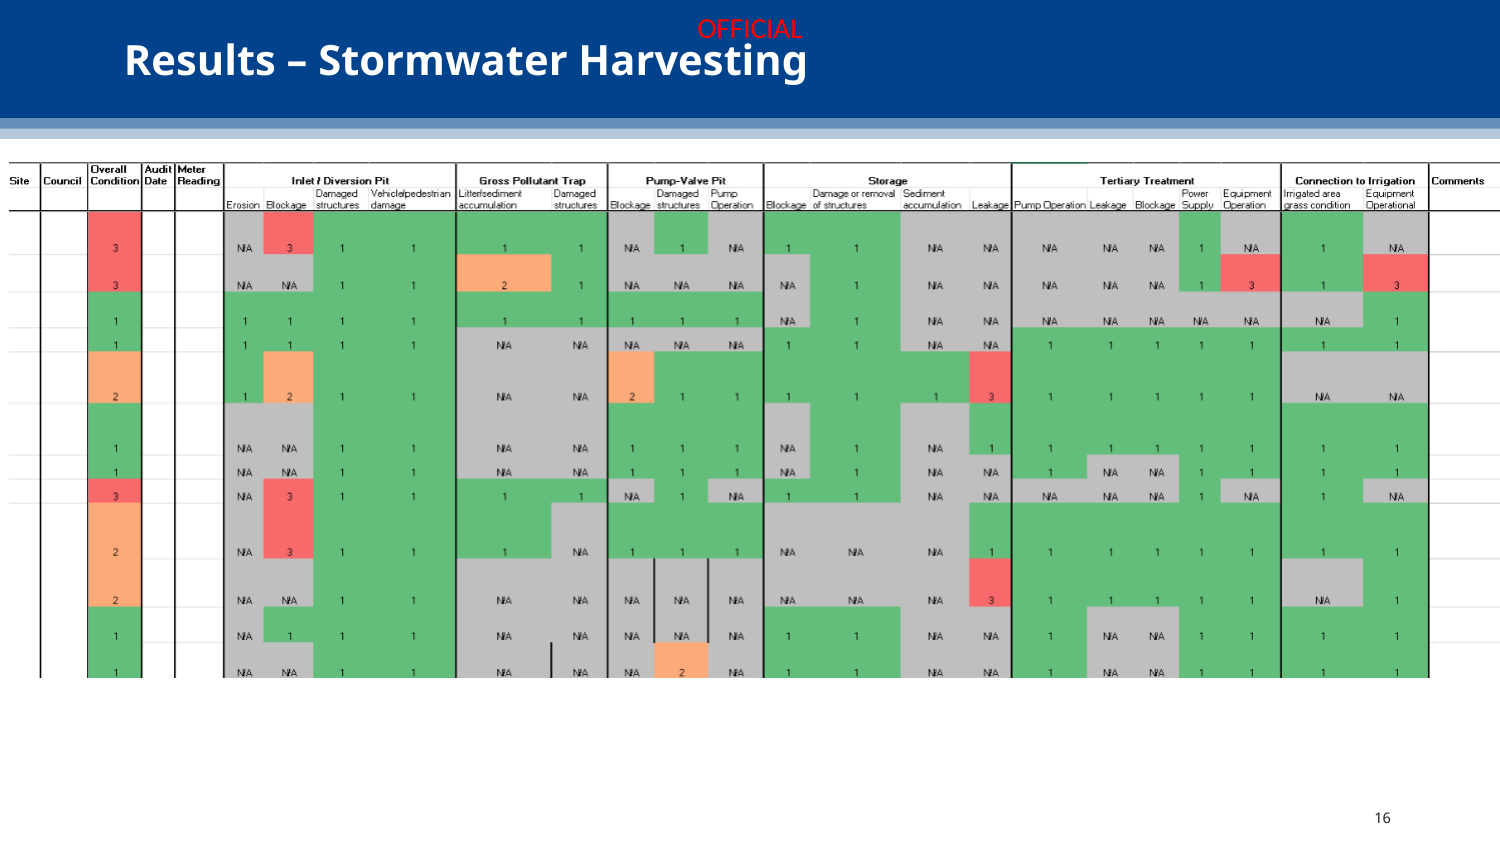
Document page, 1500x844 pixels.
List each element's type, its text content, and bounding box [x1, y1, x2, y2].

title Results – Stormwater Harvesting [118, 8, 1382, 116]
picture [9, 162, 1500, 678]
slide_number 16 [1299, 805, 1397, 832]
